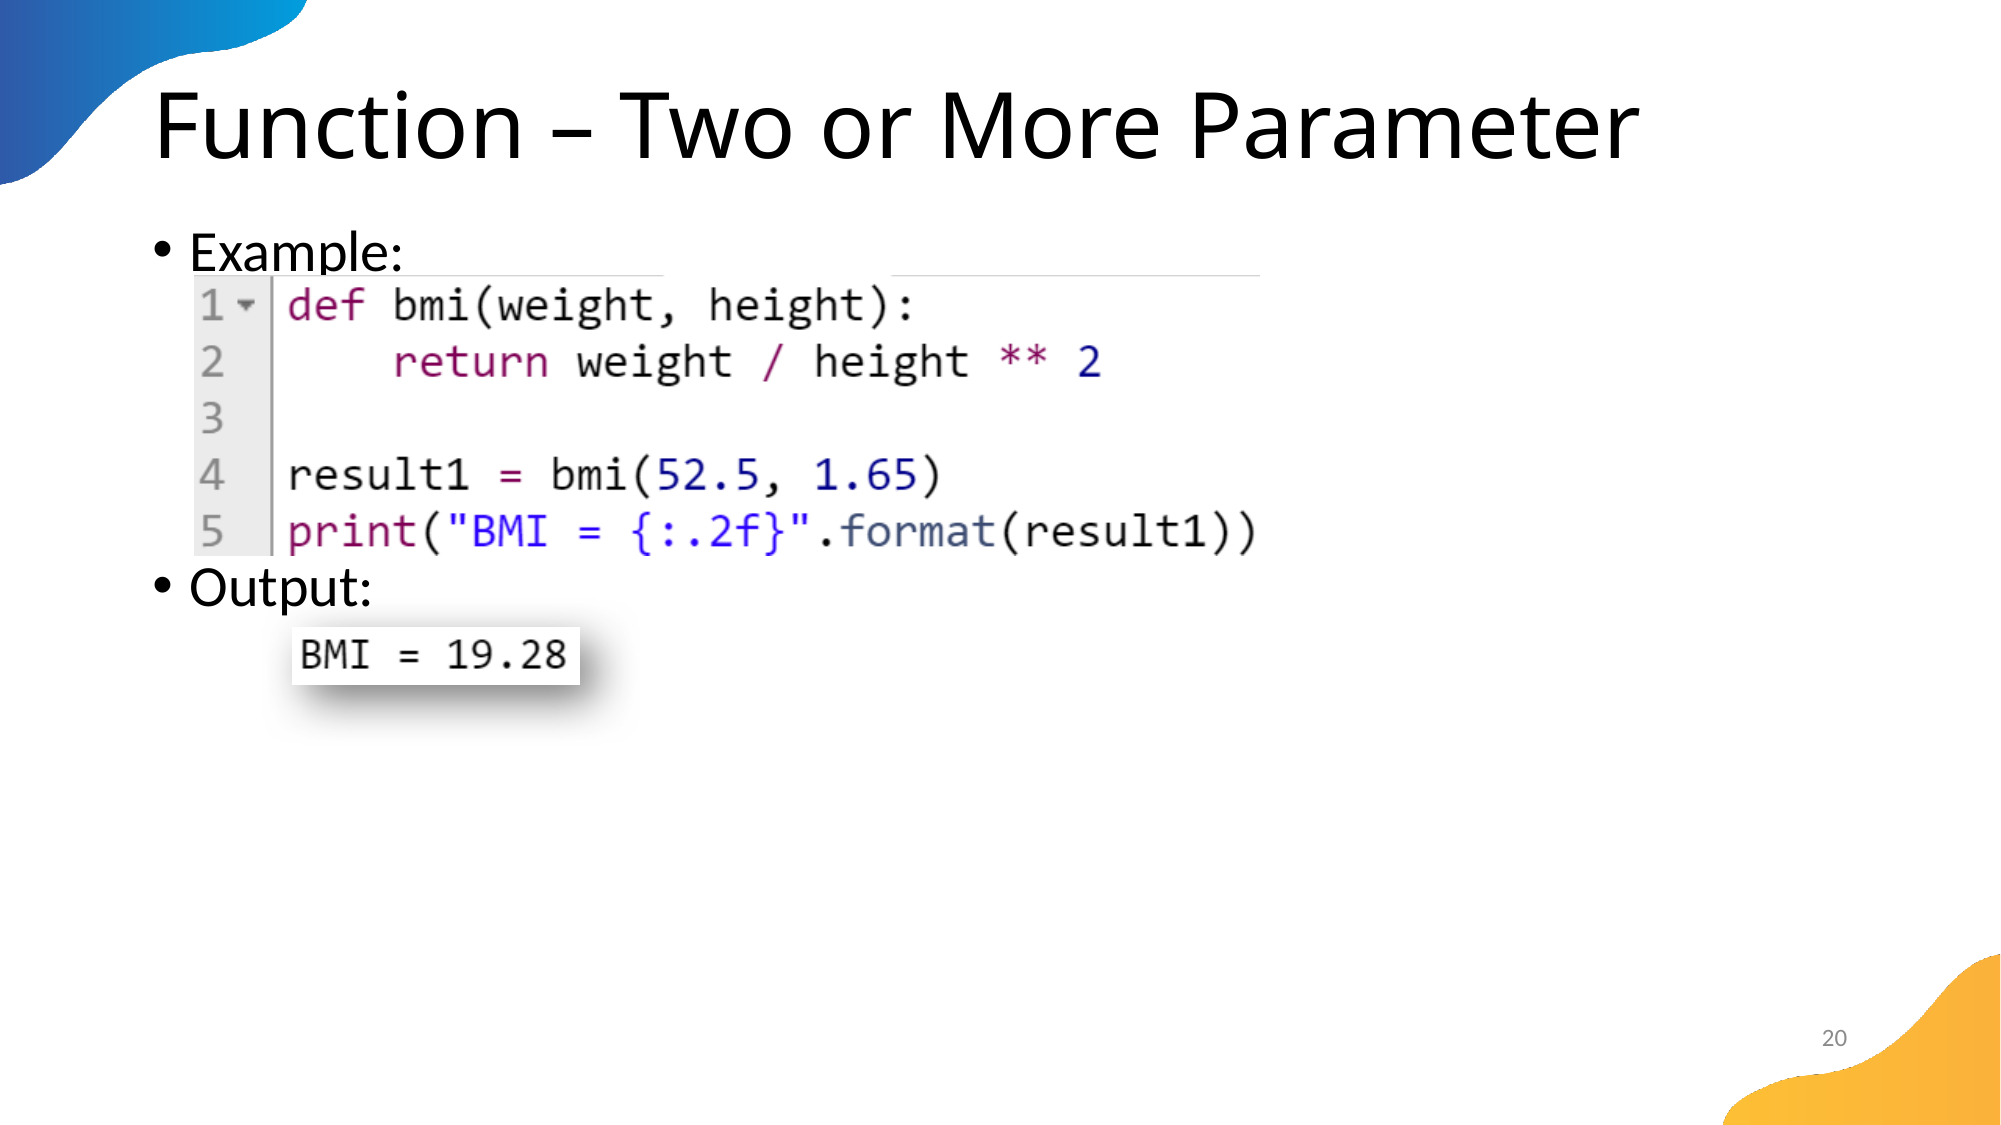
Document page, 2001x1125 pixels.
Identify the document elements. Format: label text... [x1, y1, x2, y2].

title Function – Two or More Parameter [137, 59, 1863, 198]
slide_number 20 [1412, 1006, 1863, 1067]
picture [0, 0, 311, 198]
picture [1719, 941, 2001, 1125]
list Example: Output: [137, 213, 1863, 967]
picture [194, 275, 1260, 556]
picture [292, 627, 580, 685]
